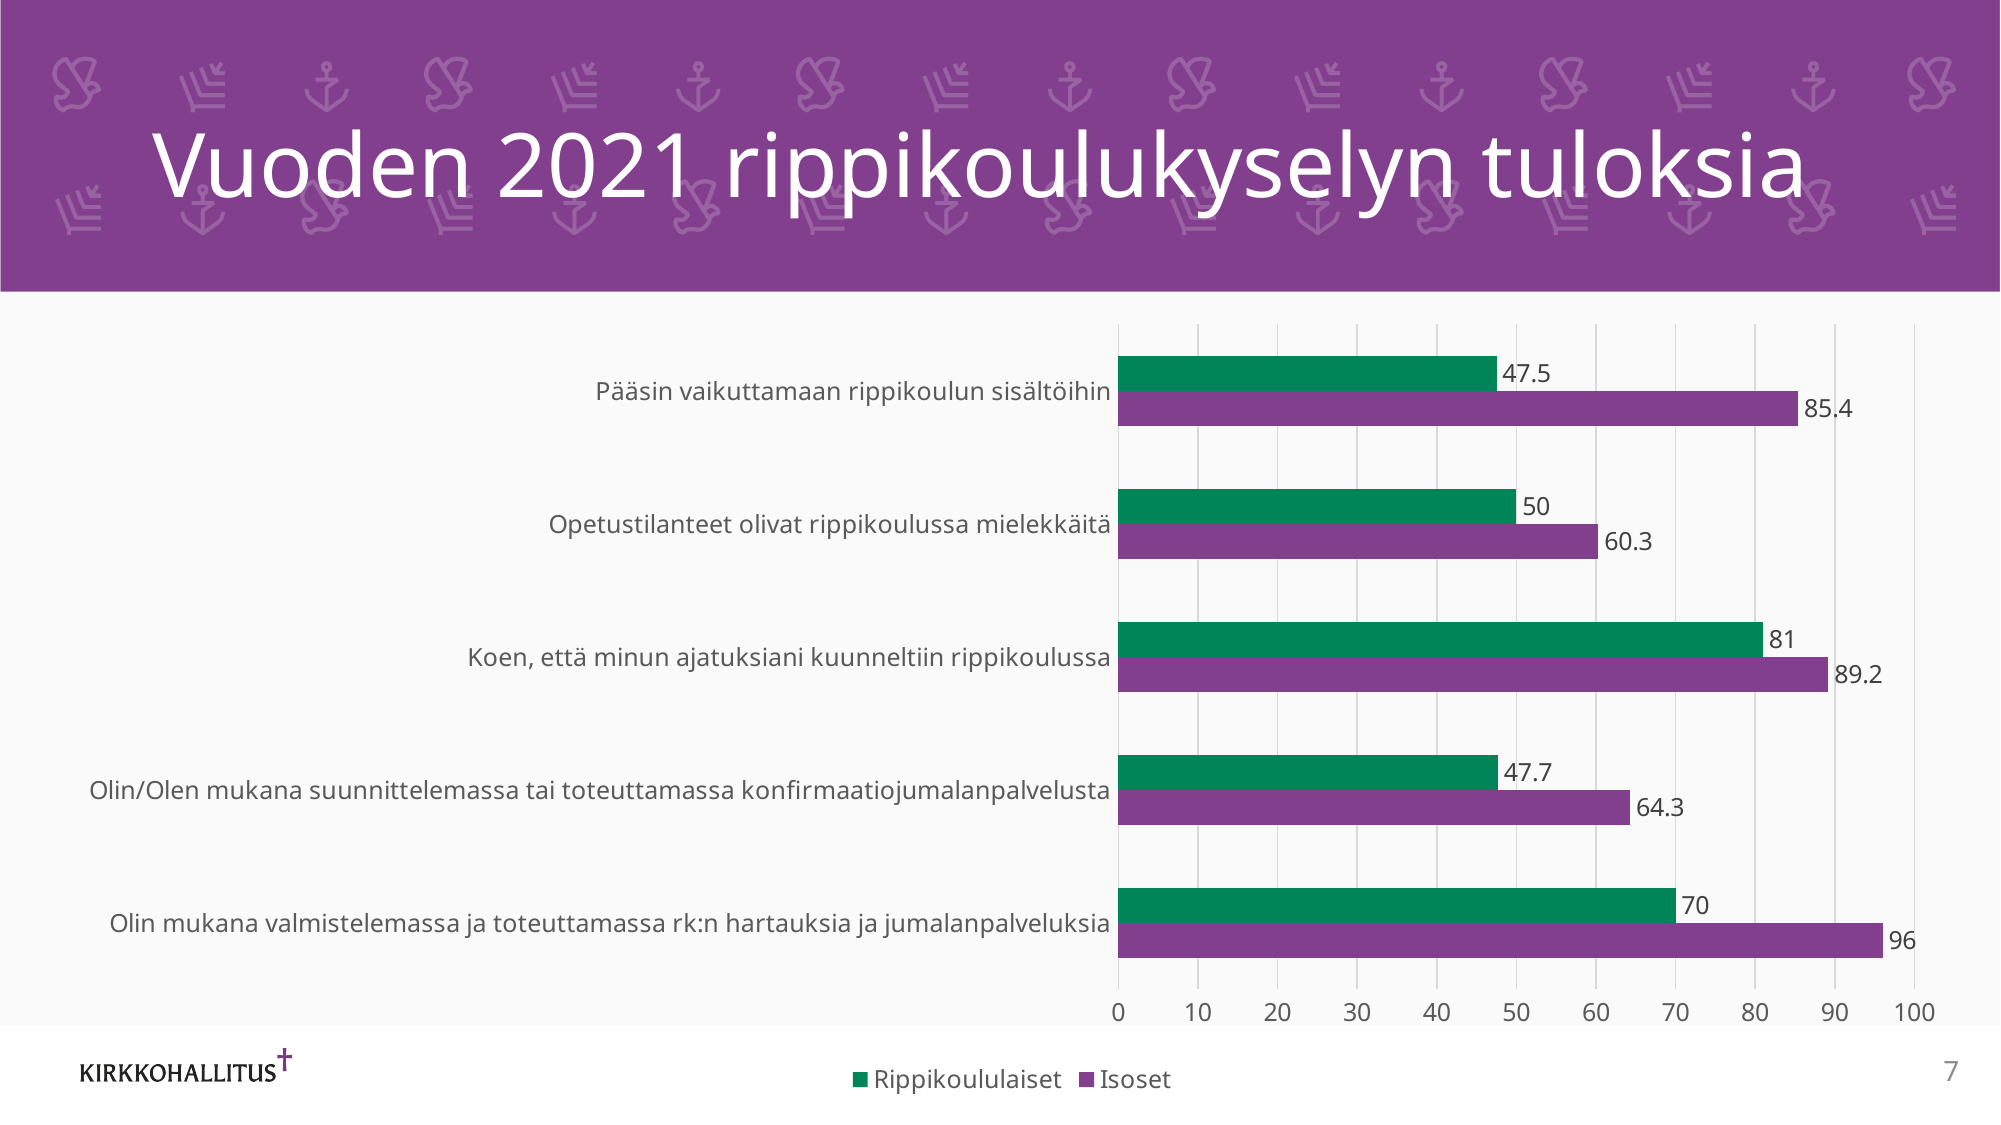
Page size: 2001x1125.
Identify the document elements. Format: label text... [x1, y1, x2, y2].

chart [50, 308, 1975, 1103]
picture [0, 0, 2000, 292]
title Vuoden 2021 rippikoulukyselyn tuloksia [137, 59, 1863, 278]
